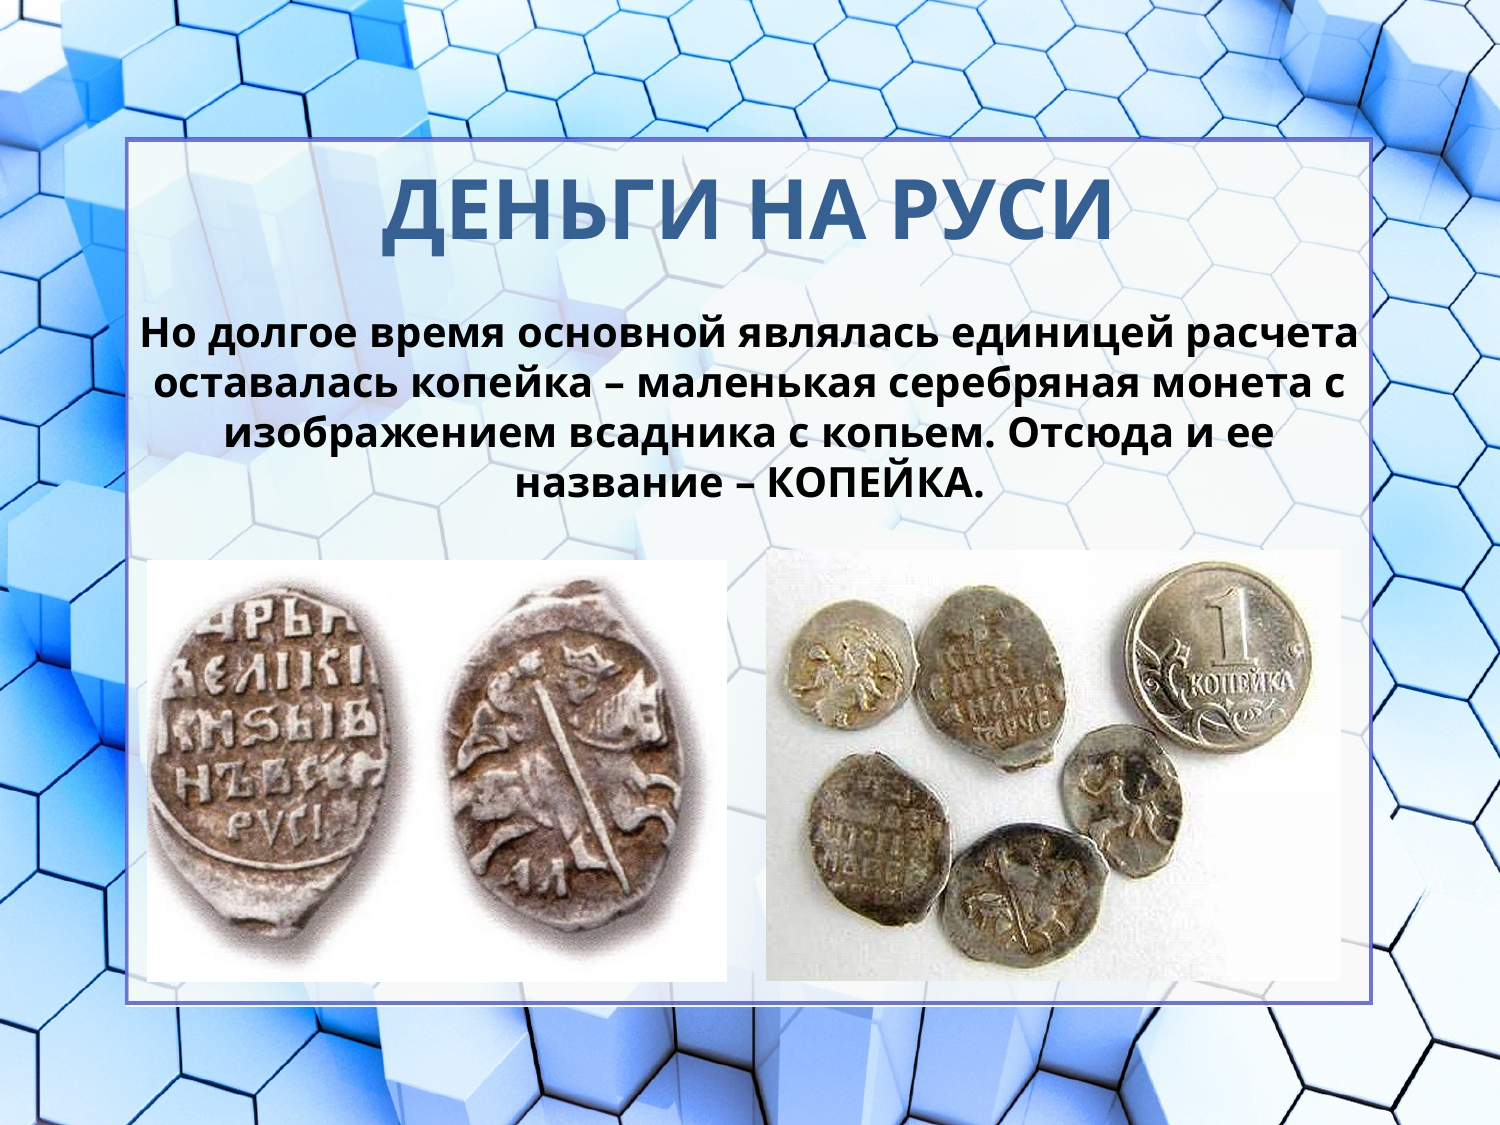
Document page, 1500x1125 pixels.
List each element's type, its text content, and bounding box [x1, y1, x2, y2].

list Но долгое время основной являлась единицей расчета оставалась копейка – маленькая серебряная монета с изображением всадника с копьем. Отсюда и ее название – КОПЕЙКА. [112, 267, 1388, 514]
picture [0, 0, 1500, 1125]
title ДЕНЬГИ НА РУСИ [112, 148, 1388, 267]
